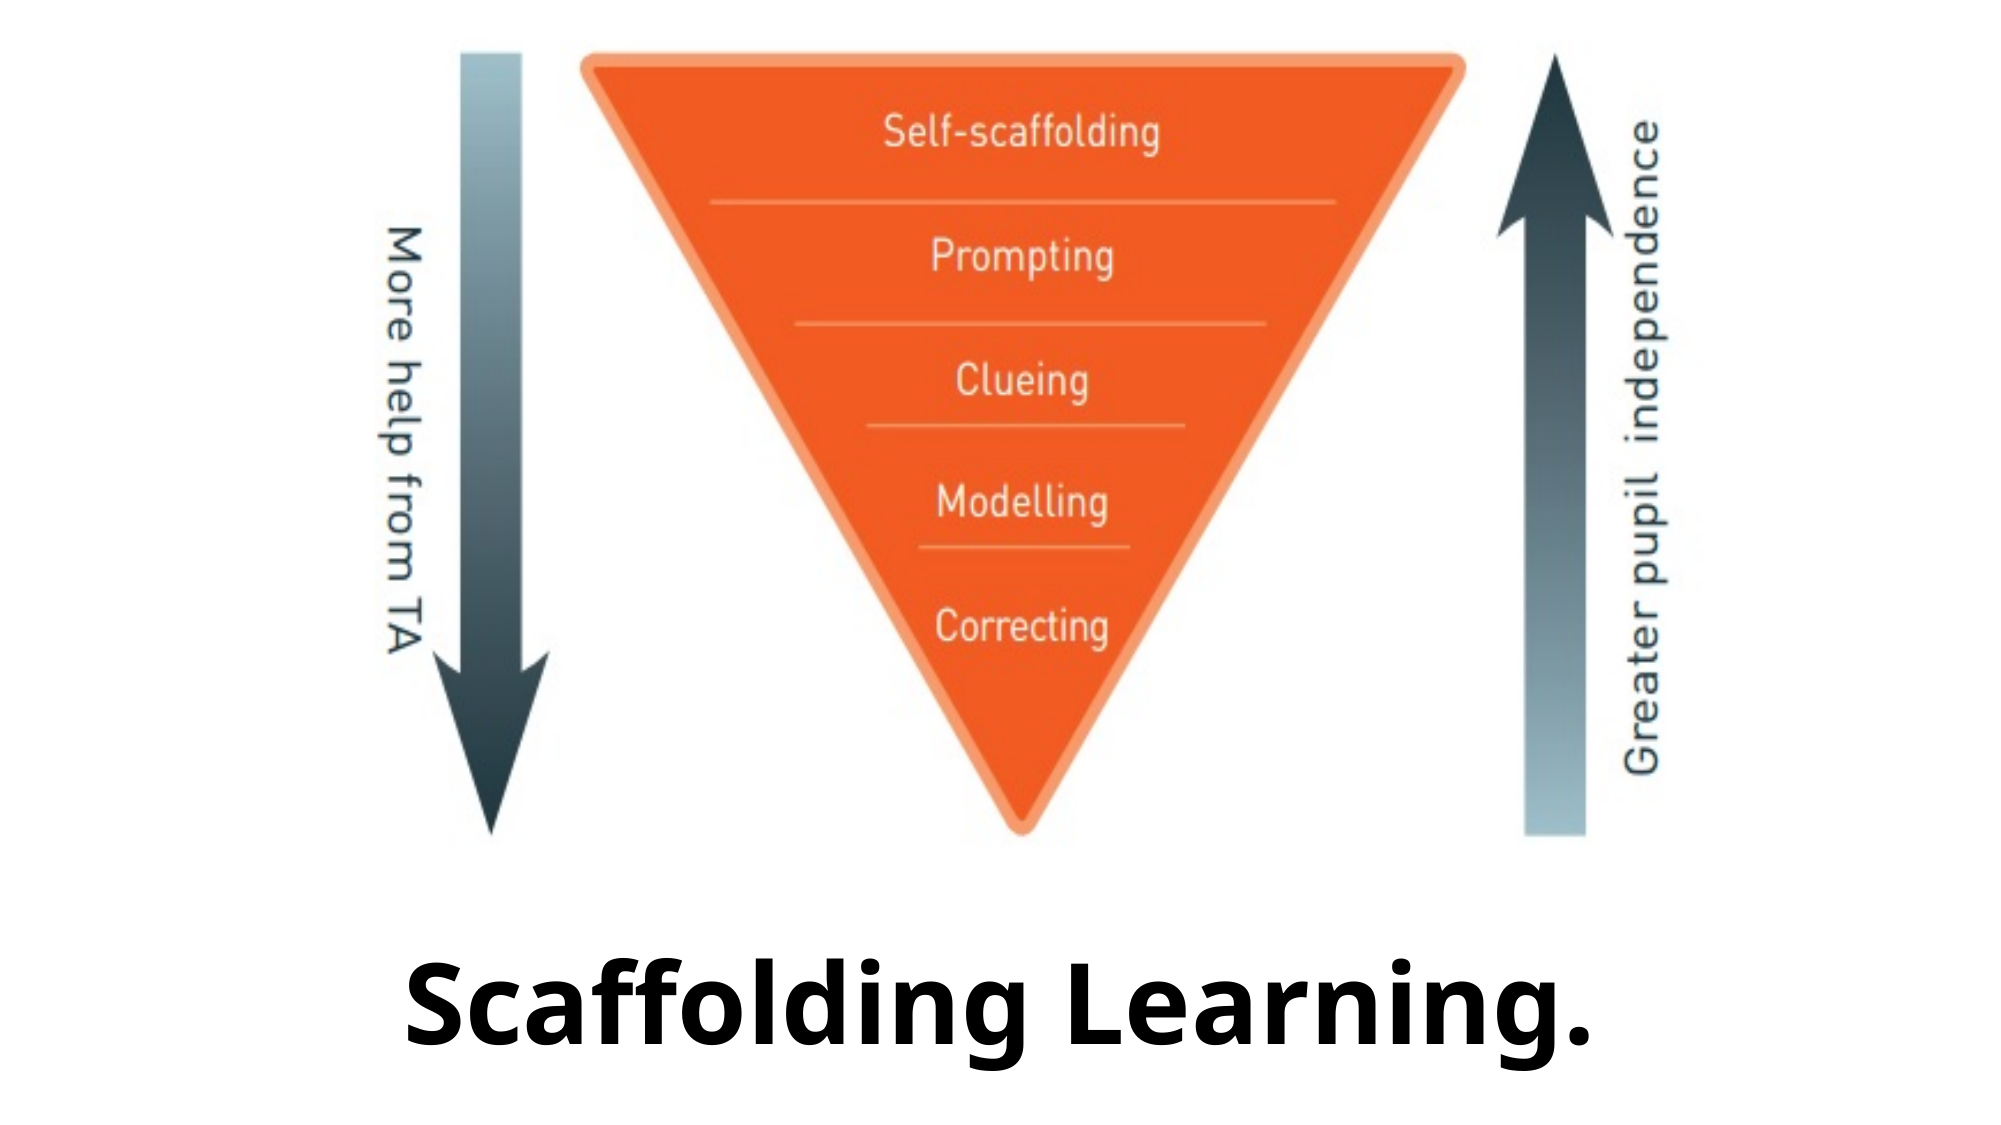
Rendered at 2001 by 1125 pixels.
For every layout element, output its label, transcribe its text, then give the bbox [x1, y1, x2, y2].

subtitle Scaffolding Learning. [327, 939, 1673, 1125]
picture [155, 0, 1911, 877]
